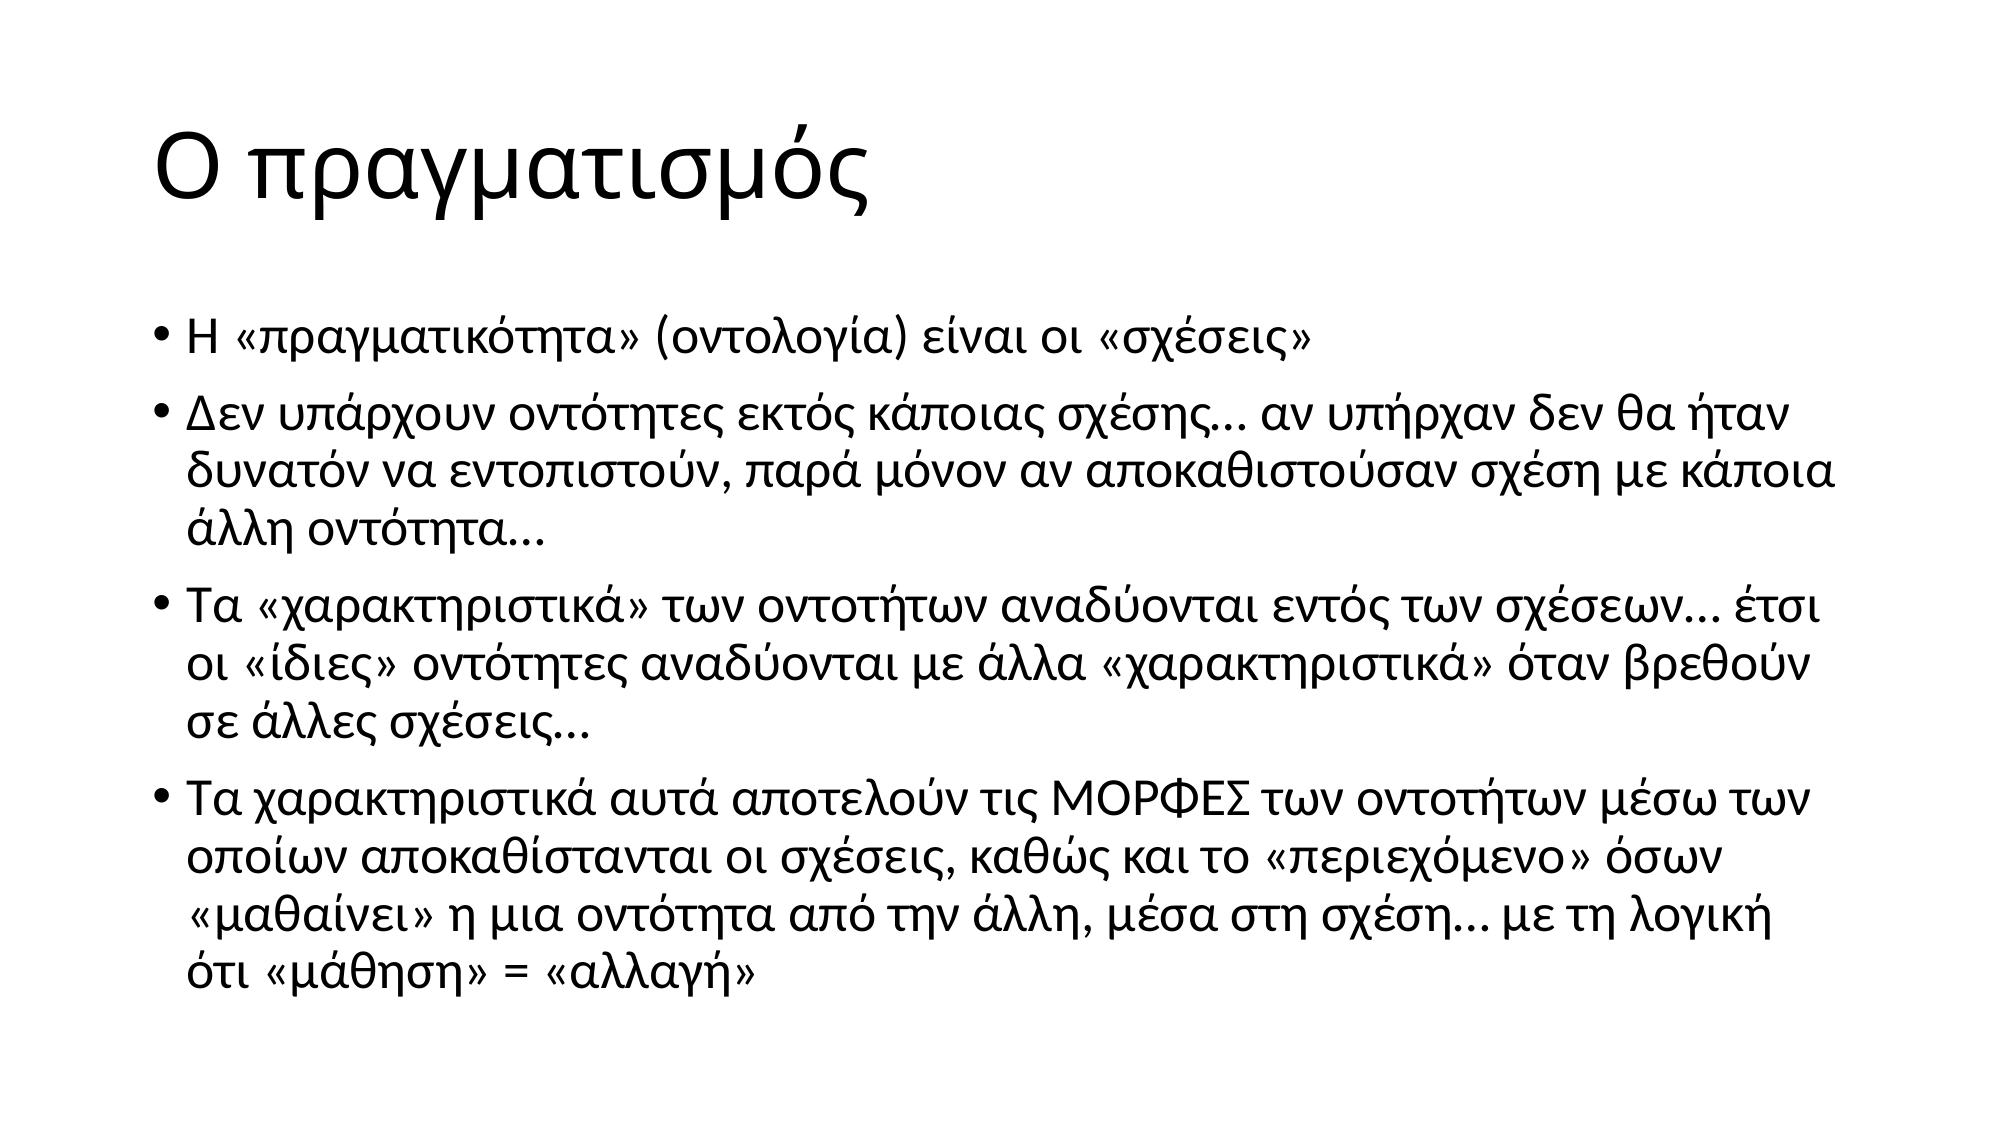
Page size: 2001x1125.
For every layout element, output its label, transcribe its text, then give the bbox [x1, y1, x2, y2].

list Η «πραγματικότητα» (οντολογία) είναι οι «σχέσεις» Δεν υπάρχουν οντότητες εκτός κάποιας σχέσης… αν υπήρχαν δεν θα ήταν δυνατόν να εντοπιστούν, παρά μόνον αν αποκαθιστούσαν σχέση με κάποια άλλη οντότητα… Τα «χαρακτηριστικά» των οντοτήτων αναδύονται εντός των σχέσεων… έτσι οι «ίδιες» οντότητες αναδύονται με άλλα «χαρακτηριστικά» όταν βρεθούν σε άλλες σχέσεις… Τα χαρακτηριστικά αυτά αποτελούν τις ΜΟΡΦΕΣ των οντοτήτων μέσω των οποίων αποκαθίστανται οι σχέσεις, καθώς και το «περιεχόμενο» όσων «μαθαίνει» η μια οντότητα από την άλλη, μέσα στη σχέση… με τη λογική ότι «μάθηση» = «αλλαγή» [137, 299, 1863, 1014]
title Ο πραγματισμός [137, 59, 1863, 278]
